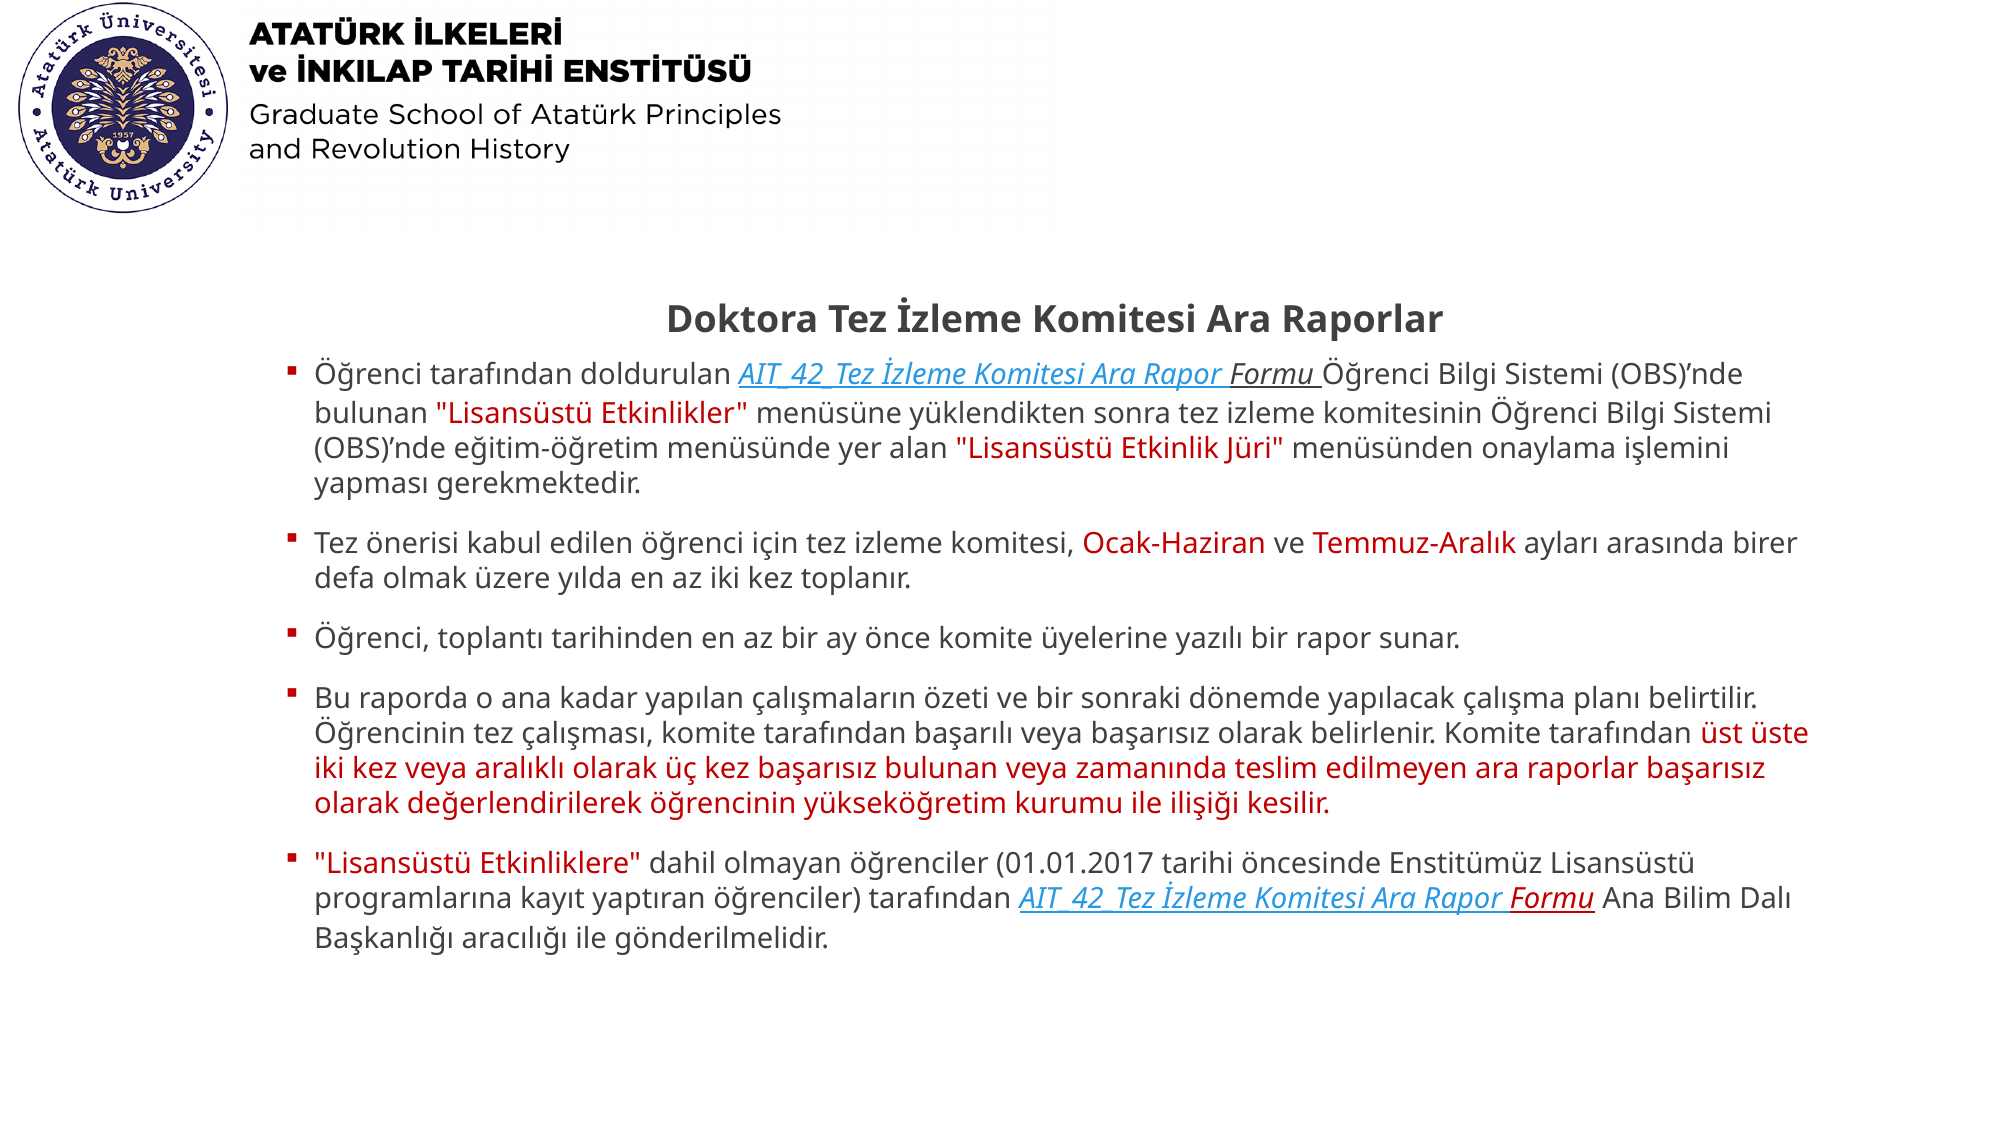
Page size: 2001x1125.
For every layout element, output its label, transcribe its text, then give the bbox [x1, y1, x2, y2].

picture [14, 0, 232, 217]
title Doktora Tez İzleme Komitesi Ara Raporlar [270, 251, 1841, 347]
list Öğrenci tarafından doldurulan AIT_42_Tez İzleme Komitesi Ara Rapor Formu Öğrenci Bilgi Sistemi (OBS)’nde bulunan "Lisansüstü Etkinlikler" menüsüne yüklendikten sonra tez izleme komitesinin Öğrenci Bilgi Sistemi (OBS)’nde eğitim-öğretim menüsünde yer alan "Lisansüstü Etkinlik Jüri" menüsünden onaylama işlemini yapması gerekmektedir. Tez önerisi kabul edilen öğrenci için tez izleme komitesi, Ocak-Haziran ve Temmuz-Aralık ayları arasında birer defa olmak üzere yılda en az iki kez toplanır. Öğrenci, toplantı tarihinden en az bir ay önce komite üyelerine yazılı bir rapor sunar. Bu raporda o ana kadar yapılan çalışmaların özeti ve bir sonraki dönemde yapılacak çalışma planı belirtilir. Öğrencinin tez çalışması, komite tarafından başarılı veya başarısız olarak belirlenir. Komite tarafından üst üste iki kez veya aralıklı olarak üç kez başarısız bulunan veya zamanında teslim edilmeyen ara raporlar başarısız olarak değerlendirilerek öğrencinin yükseköğretim kurumu ile ilişiği kesilir. "Lisansüstü Etkinliklere" dahil olmayan öğrenciler (01.01.2017 tarihi öncesinde Enstitümüz Lisansüstü programlarına kayıt yaptıran öğrenciler) tarafından AIT_42_Tez İzleme Komitesi Ara Rapor Formu Ana Bilim Dalı Başkanlığı aracılığı ile gönderilmelidir. [270, 347, 1841, 979]
picture [234, 0, 1056, 237]
